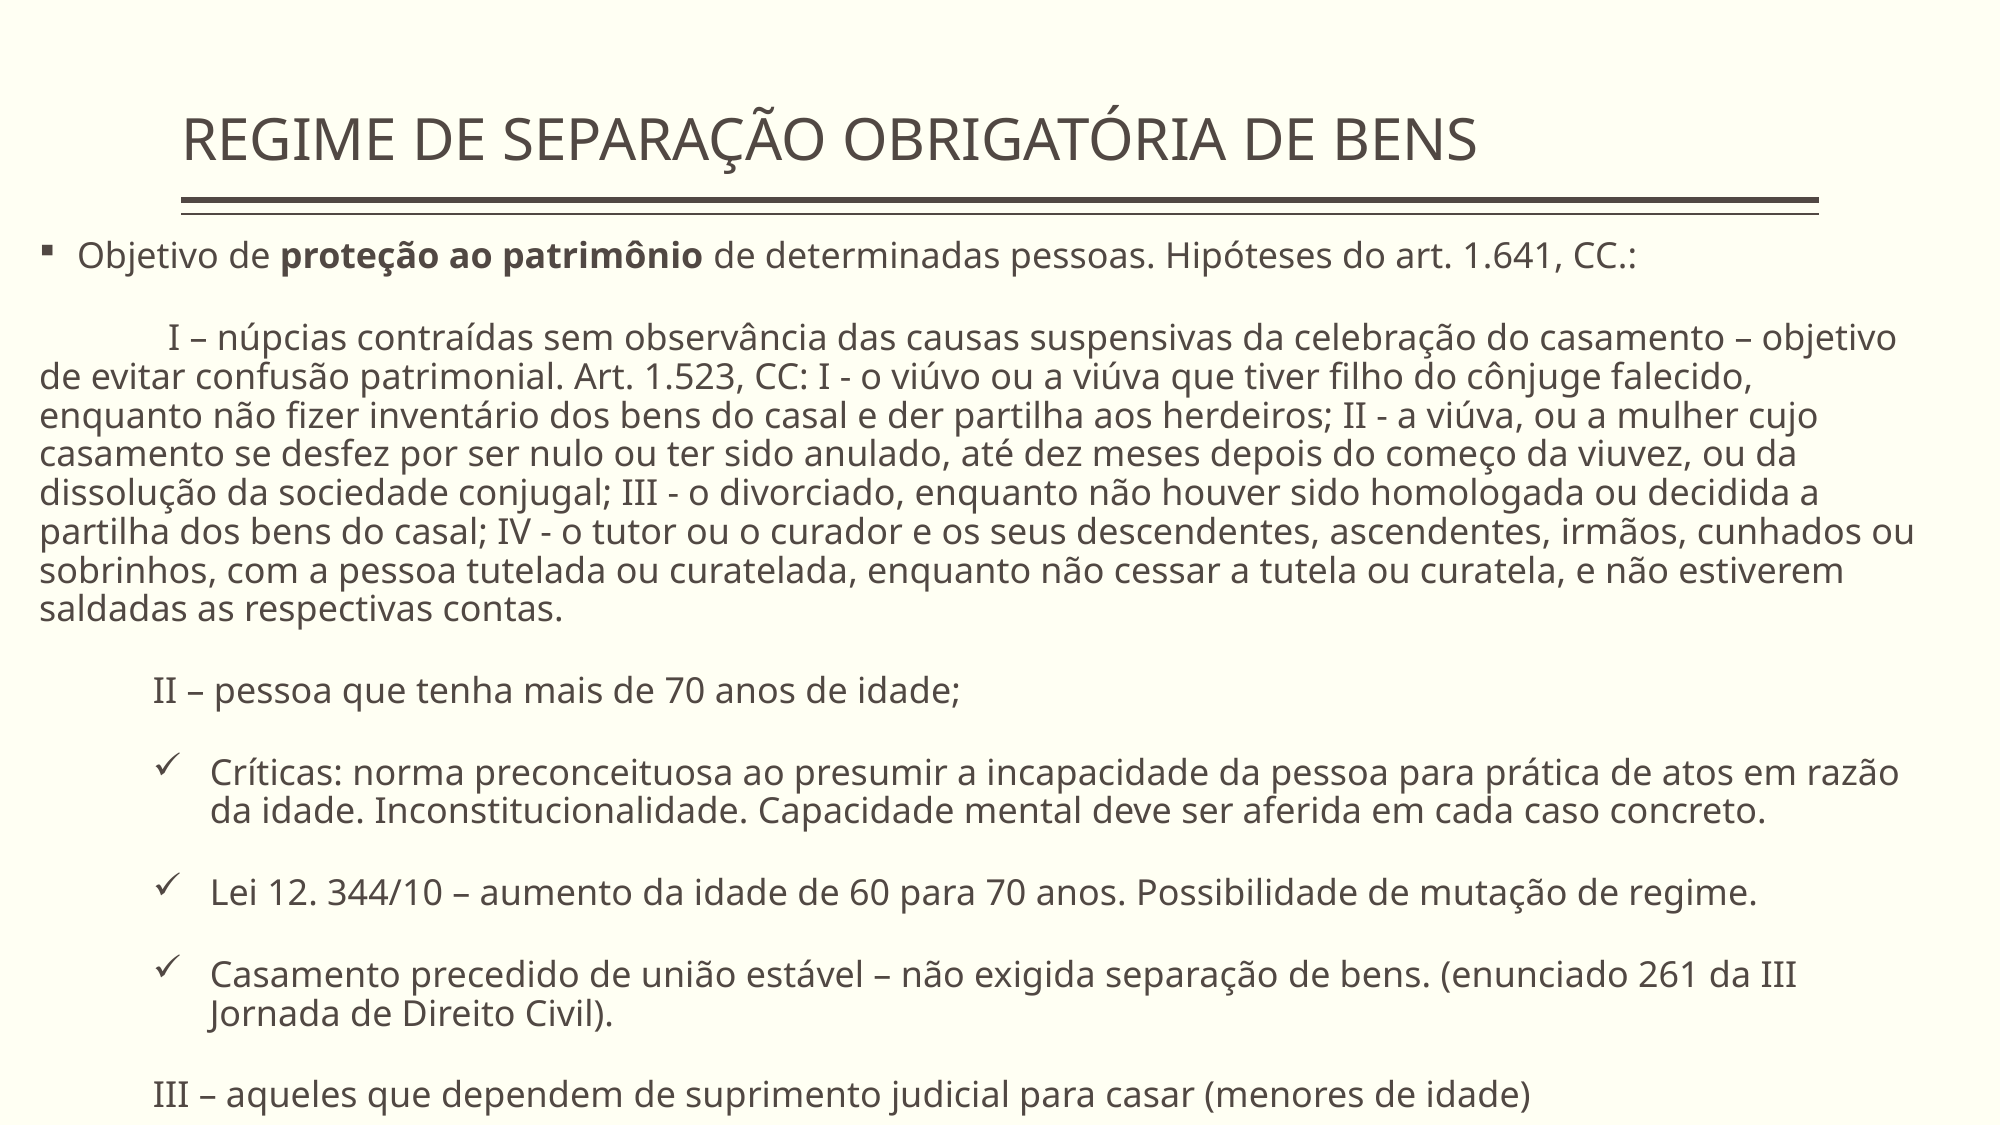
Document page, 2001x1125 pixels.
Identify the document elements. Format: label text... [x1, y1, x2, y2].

title REGIME DE SEPARAÇÃO OBRIGATÓRIA DE BENS [181, 75, 1819, 181]
list Objetivo de proteção ao patrimônio de determinadas pessoas. Hipóteses do art. 1.641, CC.: I – núpcias contraídas sem observância das causas suspensivas da celebração do casamento – objetivo de evitar confusão patrimonial. Art. 1.523, CC: I - o viúvo ou a viúva que tiver filho do cônjuge falecido, enquanto não fizer inventário dos bens do casal e der partilha aos herdeiros; II - a viúva, ou a mulher cujo casamento se desfez por ser nulo ou ter sido anulado, até dez meses depois do começo da viuvez, ou da dissolução da sociedade conjugal; III - o divorciado, enquanto não houver sido homologada ou decidida a partilha dos bens do casal; IV - o tutor ou o curador e os seus descendentes, ascendentes, irmãos, cunhados ou sobrinhos, com a pessoa tutelada ou curatelada, enquanto não cessar a tutela ou curatela, e não estiverem saldadas as respectivas contas. II – pessoa que tenha mais de 70 anos de idade; Críticas: norma preconceituosa ao presumir a incapacidade da pessoa para prática de atos em razão da idade. Inconstitucionalidade. Capacidade mental deve ser aferida em cada caso concreto. Lei 12. 344/10 – aumento da idade de 60 para 70 anos. Possibilidade de mutação de regime. Casamento precedido de união estável – não exigida separação de bens. (enunciado 261 da III Jornada de Direito Civil). III – aqueles que dependem de suprimento judicial para casar (menores de idade) [39, 230, 1918, 1125]
